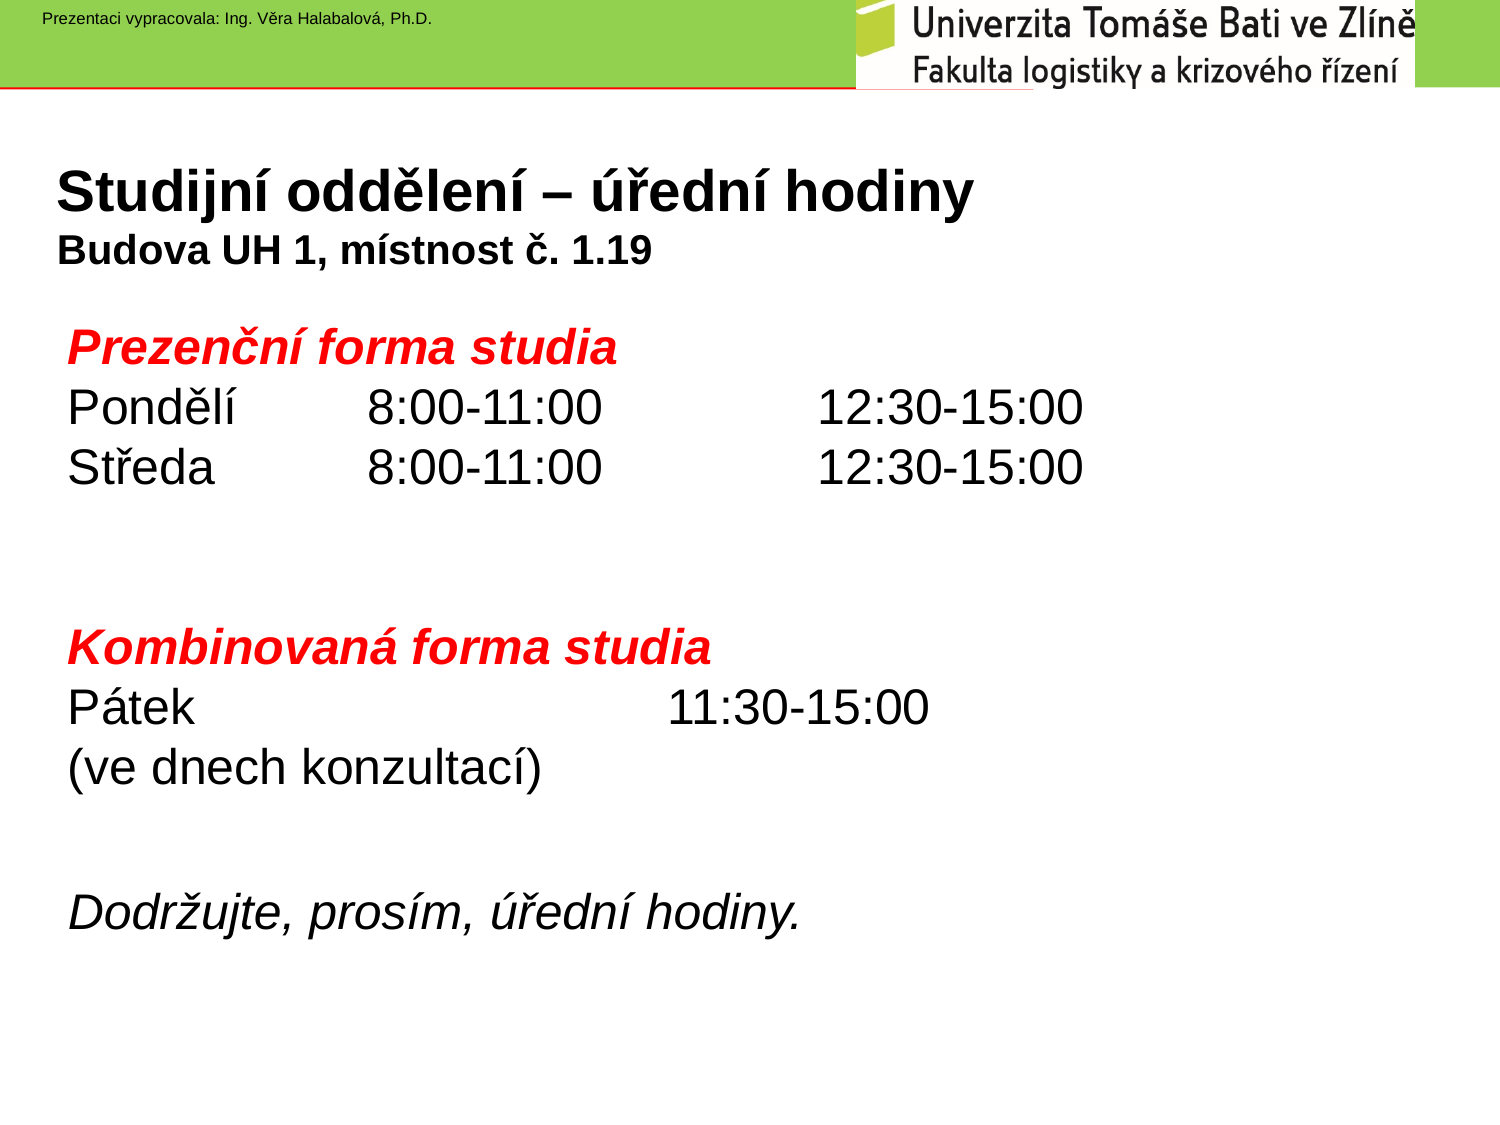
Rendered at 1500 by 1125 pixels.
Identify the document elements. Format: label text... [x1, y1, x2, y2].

text_box [0, 0, 856, 88]
text_box [1415, 0, 1500, 88]
text_box Studijní oddělení – úřední hodiny Budova UH 1, místnost č. 1.19 [42, 145, 992, 351]
picture [856, 0, 1415, 89]
text_box Prezenční forma studia Pondělí 8:00-11:00 12:30-15:00 Středa 8:00-11:00 12:30-15:00 Kombinovaná forma studia Pátek 11:30-15:00 (ve dnech konzultací) Dodržujte, prosím, úřední hodiny. [53, 267, 1436, 947]
footer Prezentaci vypracovala: Ing. Věra Halabalová, Ph.D. [0, 0, 475, 79]
